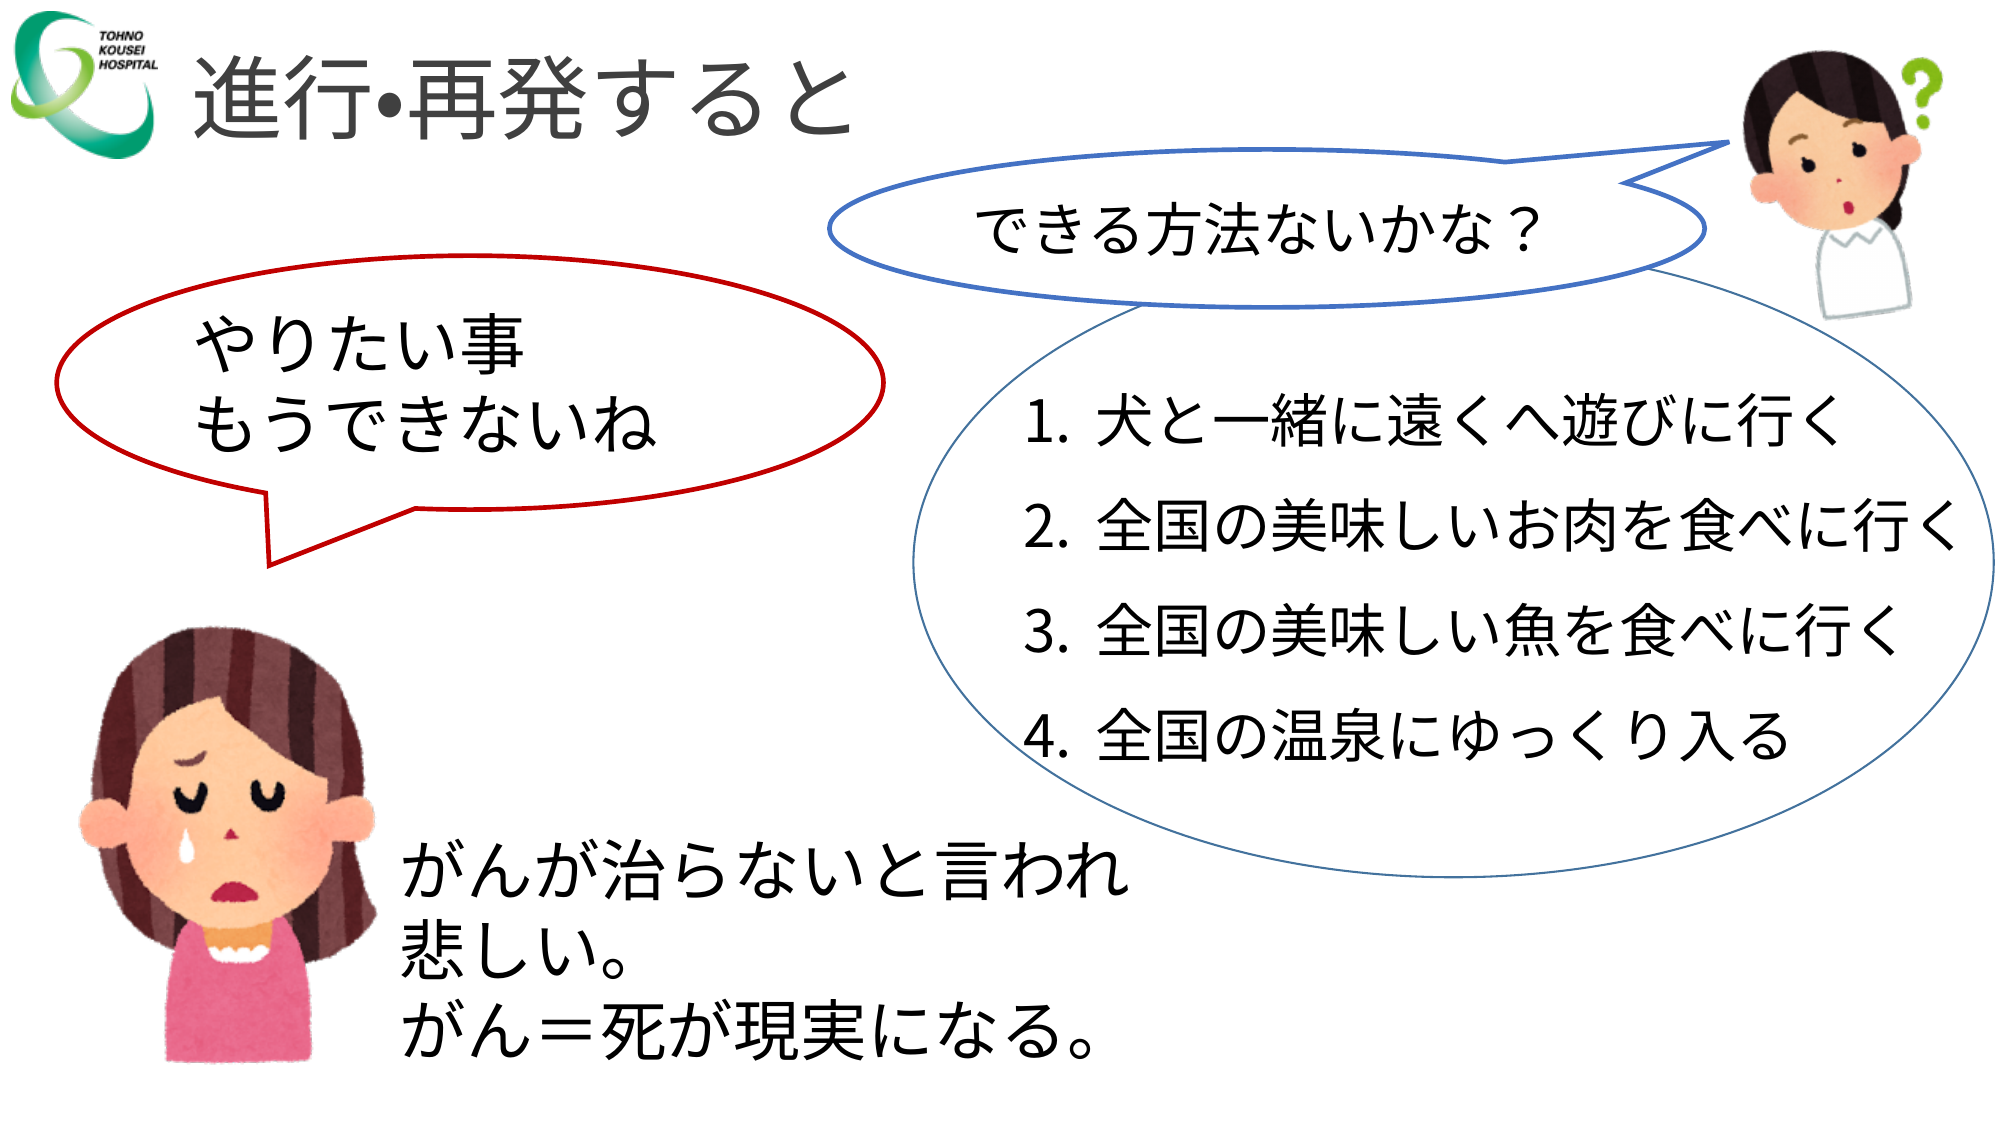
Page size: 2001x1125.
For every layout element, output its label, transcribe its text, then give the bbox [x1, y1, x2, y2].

text_box がんが治らないと言われ 悲しい。 がん＝死が現実になる。 [419, 821, 1150, 1076]
text_box [912, 383, 1008, 742]
text_box [1056, 777, 1851, 879]
picture [1720, 15, 1978, 344]
picture [11, 11, 158, 159]
text_box 進行・再発すると [176, 14, 1378, 192]
text_box [1791, 336, 1842, 342]
picture [36, 612, 419, 1085]
text_box やりたい事 もうできないね [55, 254, 885, 568]
text_box [1065, 268, 1761, 342]
text_box できる方法ないかな？ [828, 140, 1730, 309]
text_box 犬と一緒に遠くへ遊びに行く 全国の美味しいお肉を食べに行く 全国の美味しい魚を食べに行く 全国の温泉にゆっくり入る [1008, 342, 2000, 777]
